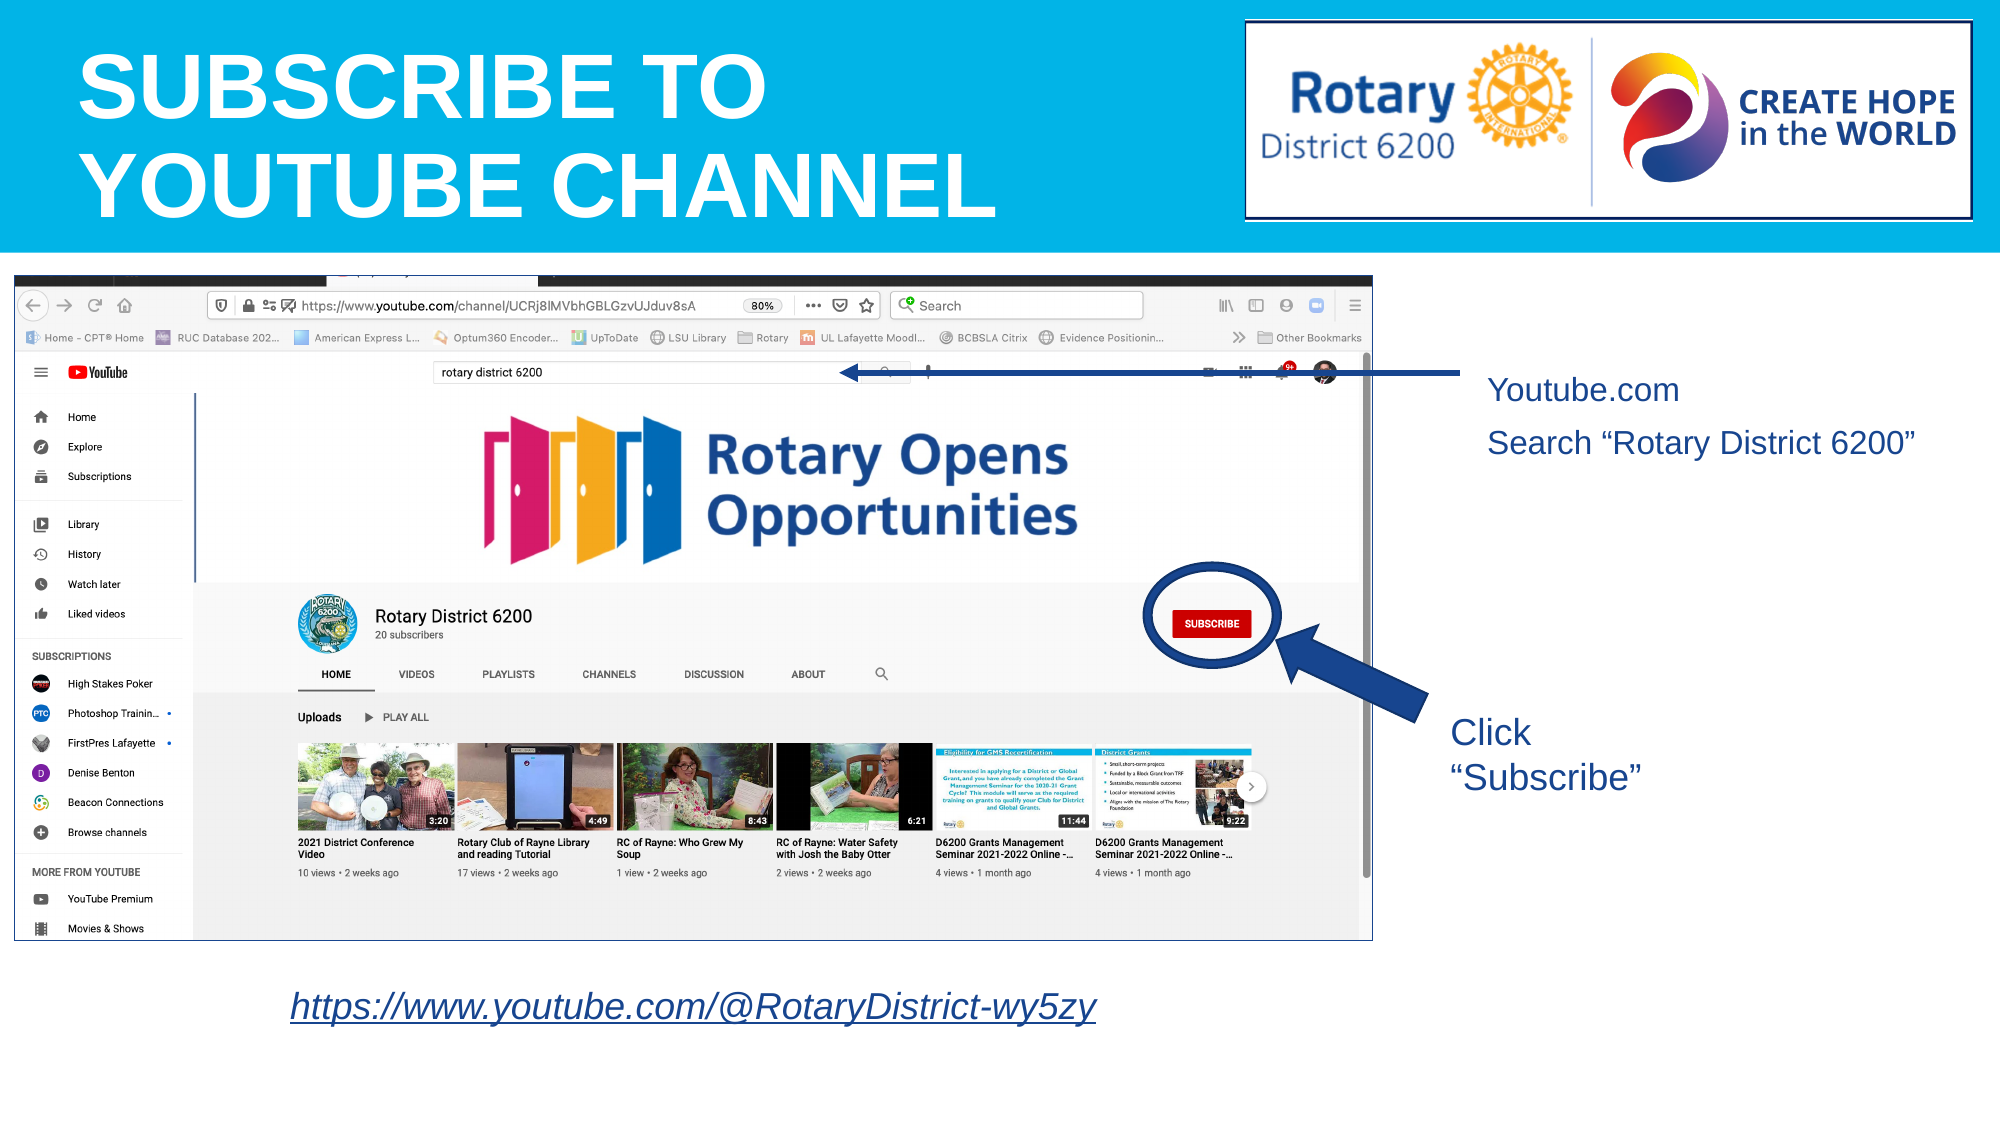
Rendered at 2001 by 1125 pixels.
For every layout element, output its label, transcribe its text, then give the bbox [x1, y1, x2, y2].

text_box Click “Subscribe” [1435, 700, 1657, 806]
picture [14, 275, 1373, 941]
text_box [1373, 667, 1429, 724]
title SUBSCRIBE TO YOUTUBE CHANNEL [62, 0, 1232, 253]
text_box https://www.youtube.com/@RotaryDistrict-wy5zy [275, 975, 1112, 1035]
picture [1246, 20, 1972, 221]
text_box Youtube.com Search “Rotary District 6200” [1472, 361, 1932, 469]
slide_number 12 [1911, 18, 1981, 79]
